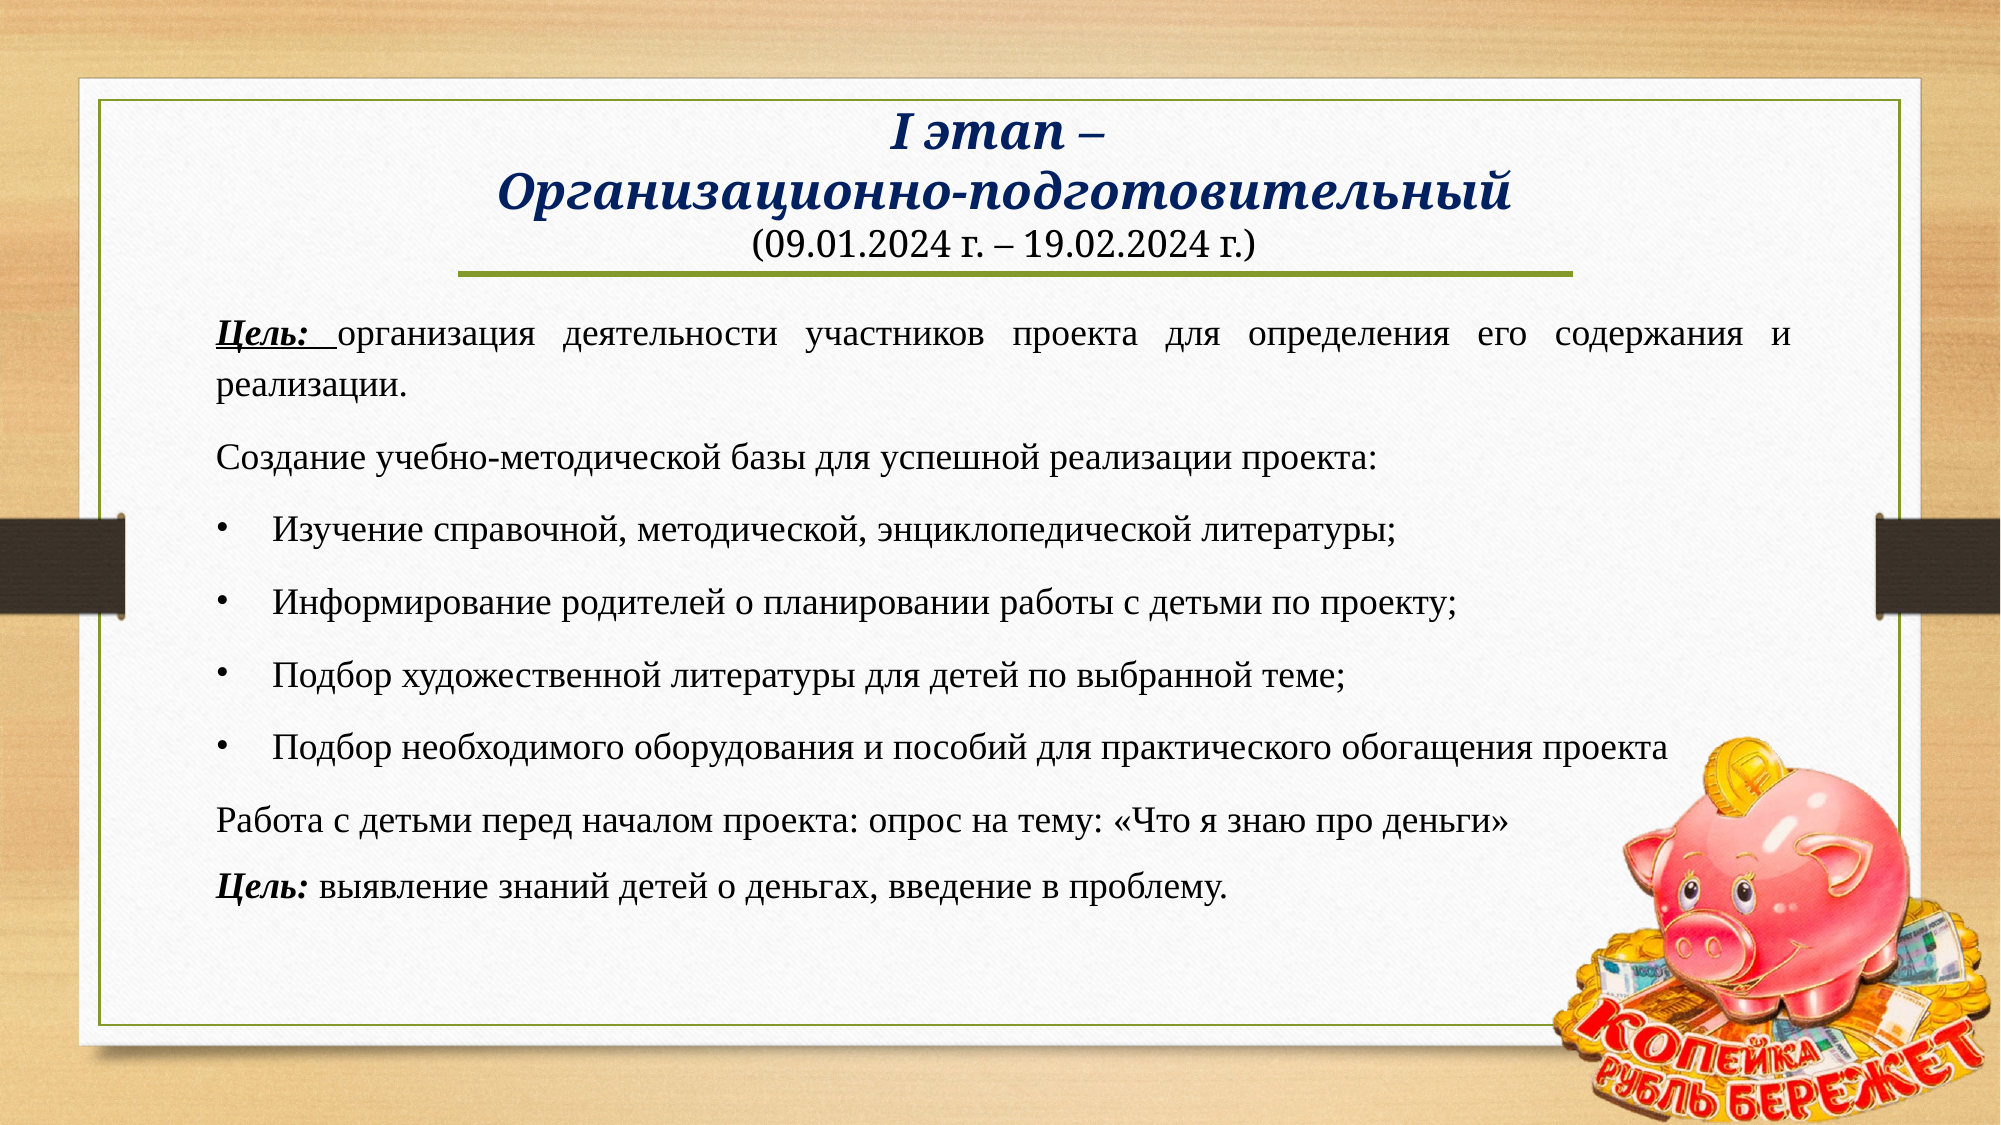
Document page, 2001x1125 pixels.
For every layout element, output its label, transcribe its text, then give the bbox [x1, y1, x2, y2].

text_box I этап – Организационно-подготовительный (09.01.2024 г. – 19.02.2024 г.) [378, 92, 1630, 273]
picture [0, 0, 2001, 1125]
text_box Цель: организация деятельности участников проекта для определения его содержания и реализации. Создание учебно-методической базы для успешной реализации проекта: Изучение справочной, методической, энциклопедической литературы; Информирование родителей о планировании работы с детьми по проекту; Подбор художественной литературы для детей по выбранной теме; Подбор необходимого оборудования и пособий для практического обогащения проекта Работа с детьми перед началом проекта: опрос на тему: «Что я знаю про деньги» Цель: выявление знаний детей о деньгах, введение в проблему. [201, 293, 1808, 913]
